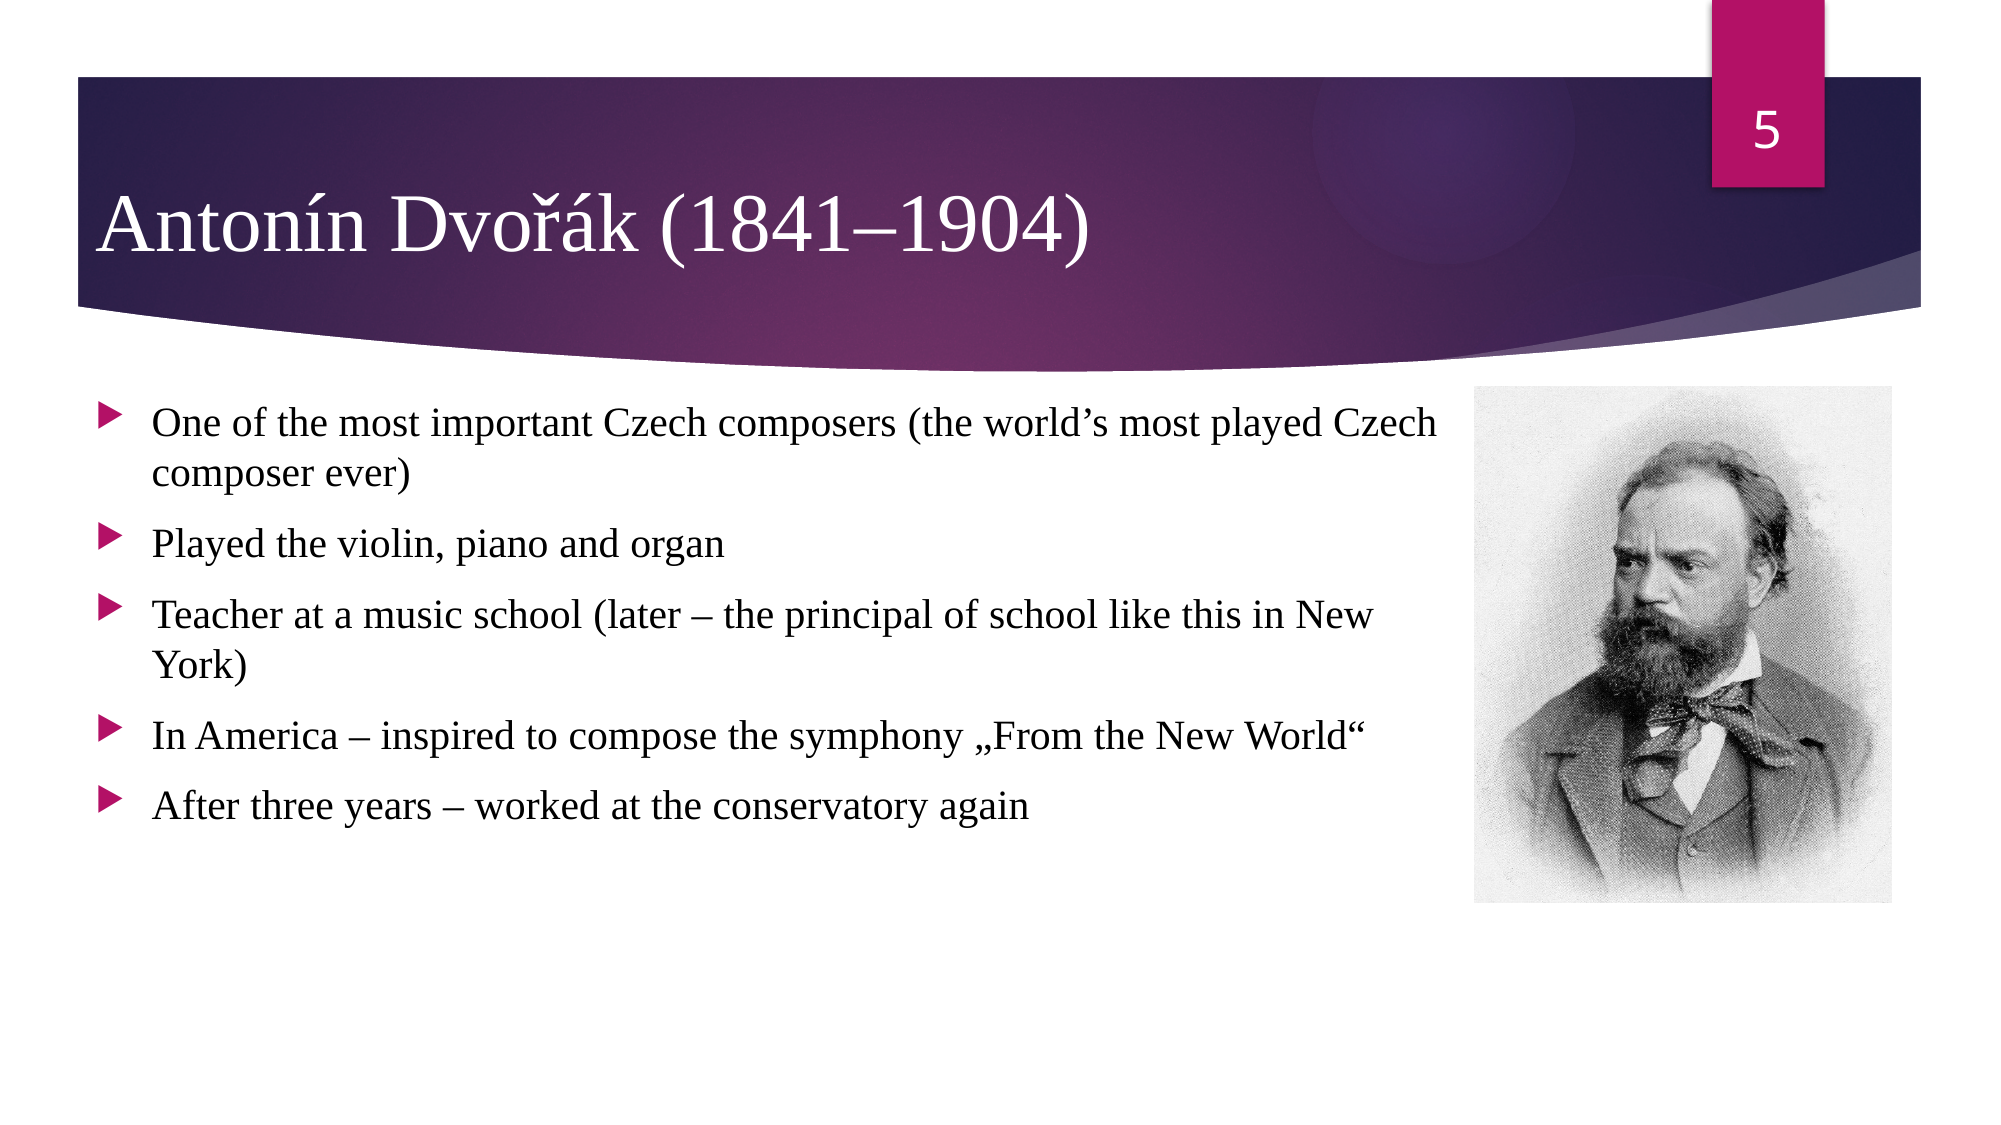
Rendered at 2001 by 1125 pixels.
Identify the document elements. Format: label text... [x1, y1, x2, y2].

list One of the most important Czech composers (the world’s most played Czech composer ever) Played the violin, piano and organ Teacher at a music school (later – the principal of school like this in New York) In America – inspired to compose the symphony „From the New World“ After three years – worked at the conservatory again [80, 386, 1458, 1077]
title Antonín Dvořák (1841–1904) [80, 159, 1922, 276]
slide_number 5 [1698, 48, 1836, 175]
picture [1474, 386, 1892, 904]
